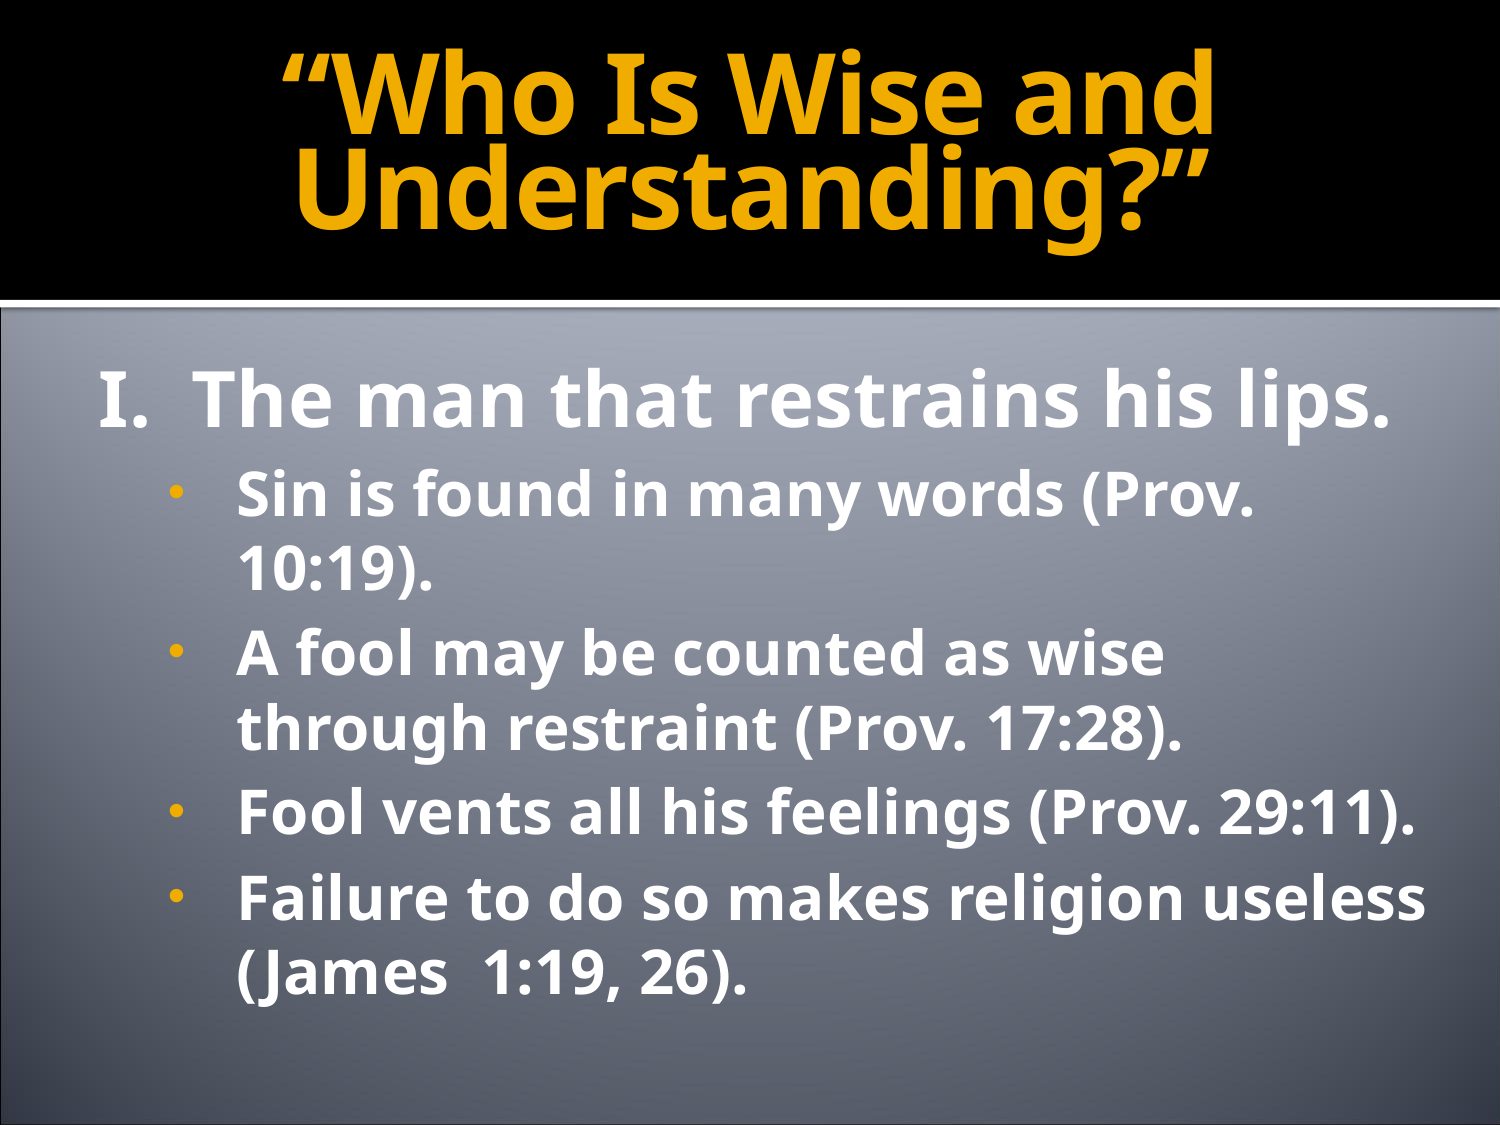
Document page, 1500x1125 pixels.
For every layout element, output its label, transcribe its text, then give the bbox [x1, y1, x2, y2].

title “Who Is Wise and Understanding?” [37, 19, 1463, 288]
list I. The man that restrains his lips. Sin is found in many words (Prov. 10:19). A fool may be counted as wise through restraint (Prov. 17:28). Fool vents all his feelings (Prov. 29:11). Failure to do so makes religion useless (James 1:19, 26). [75, 350, 1438, 1075]
picture [0, 308, 1500, 1125]
